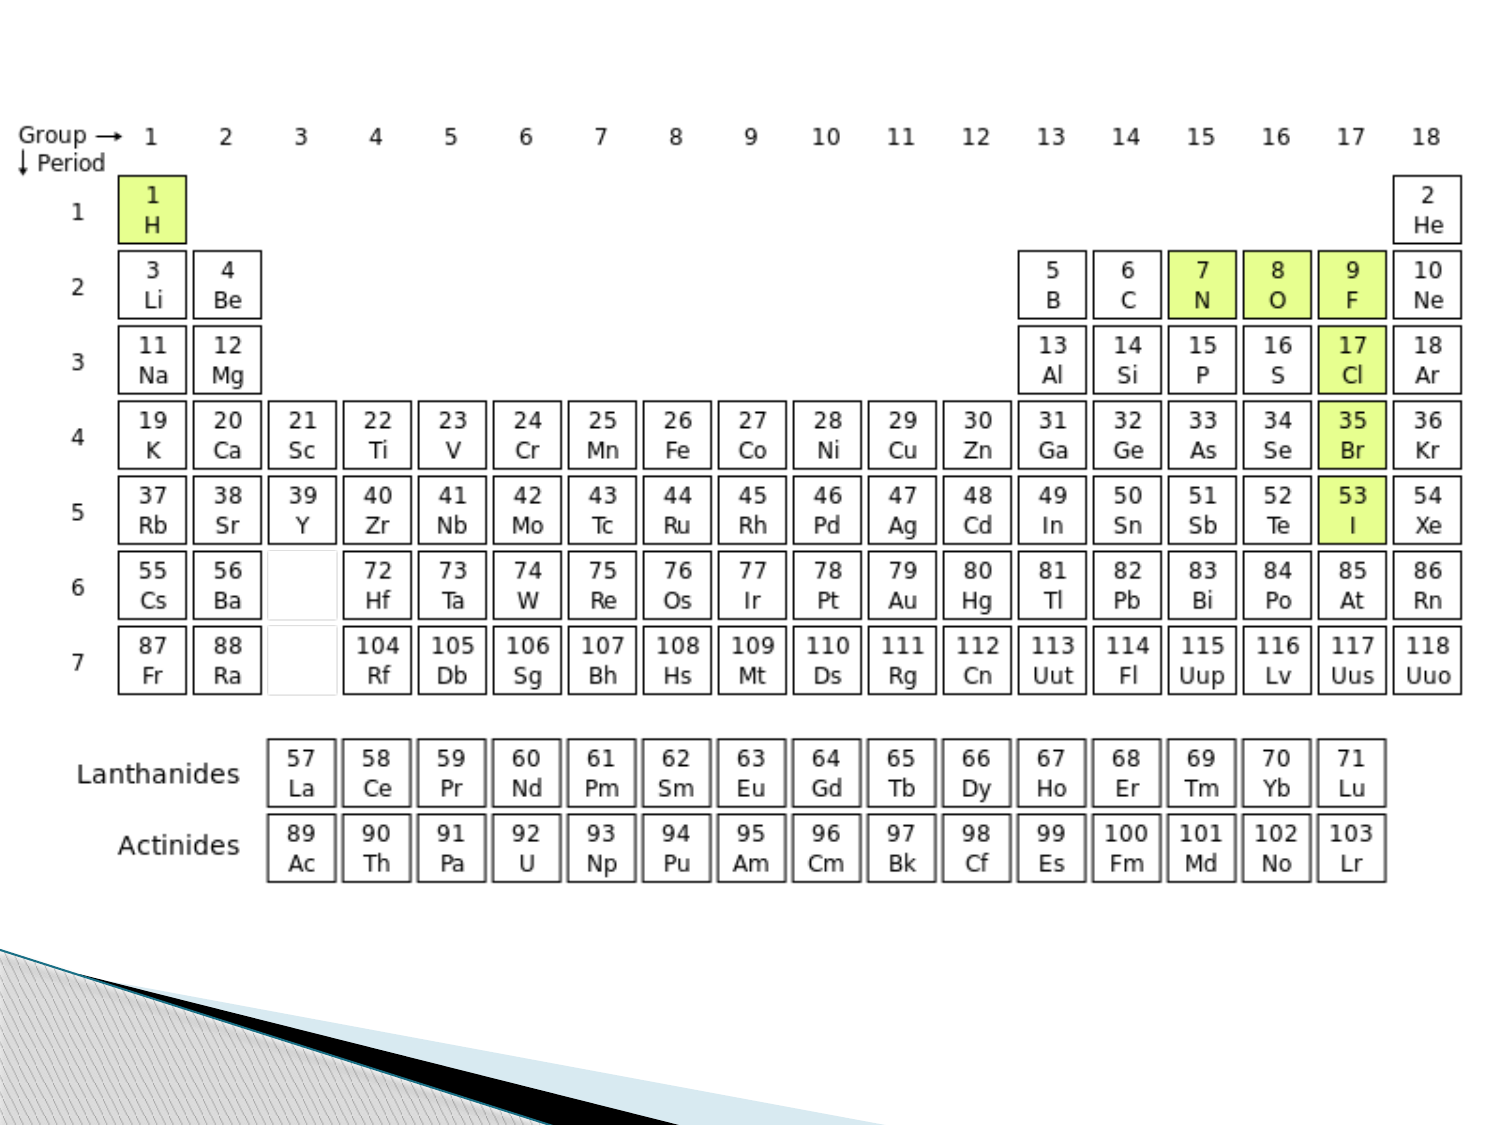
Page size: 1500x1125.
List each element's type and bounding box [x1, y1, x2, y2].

list [0, 74, 1500, 919]
